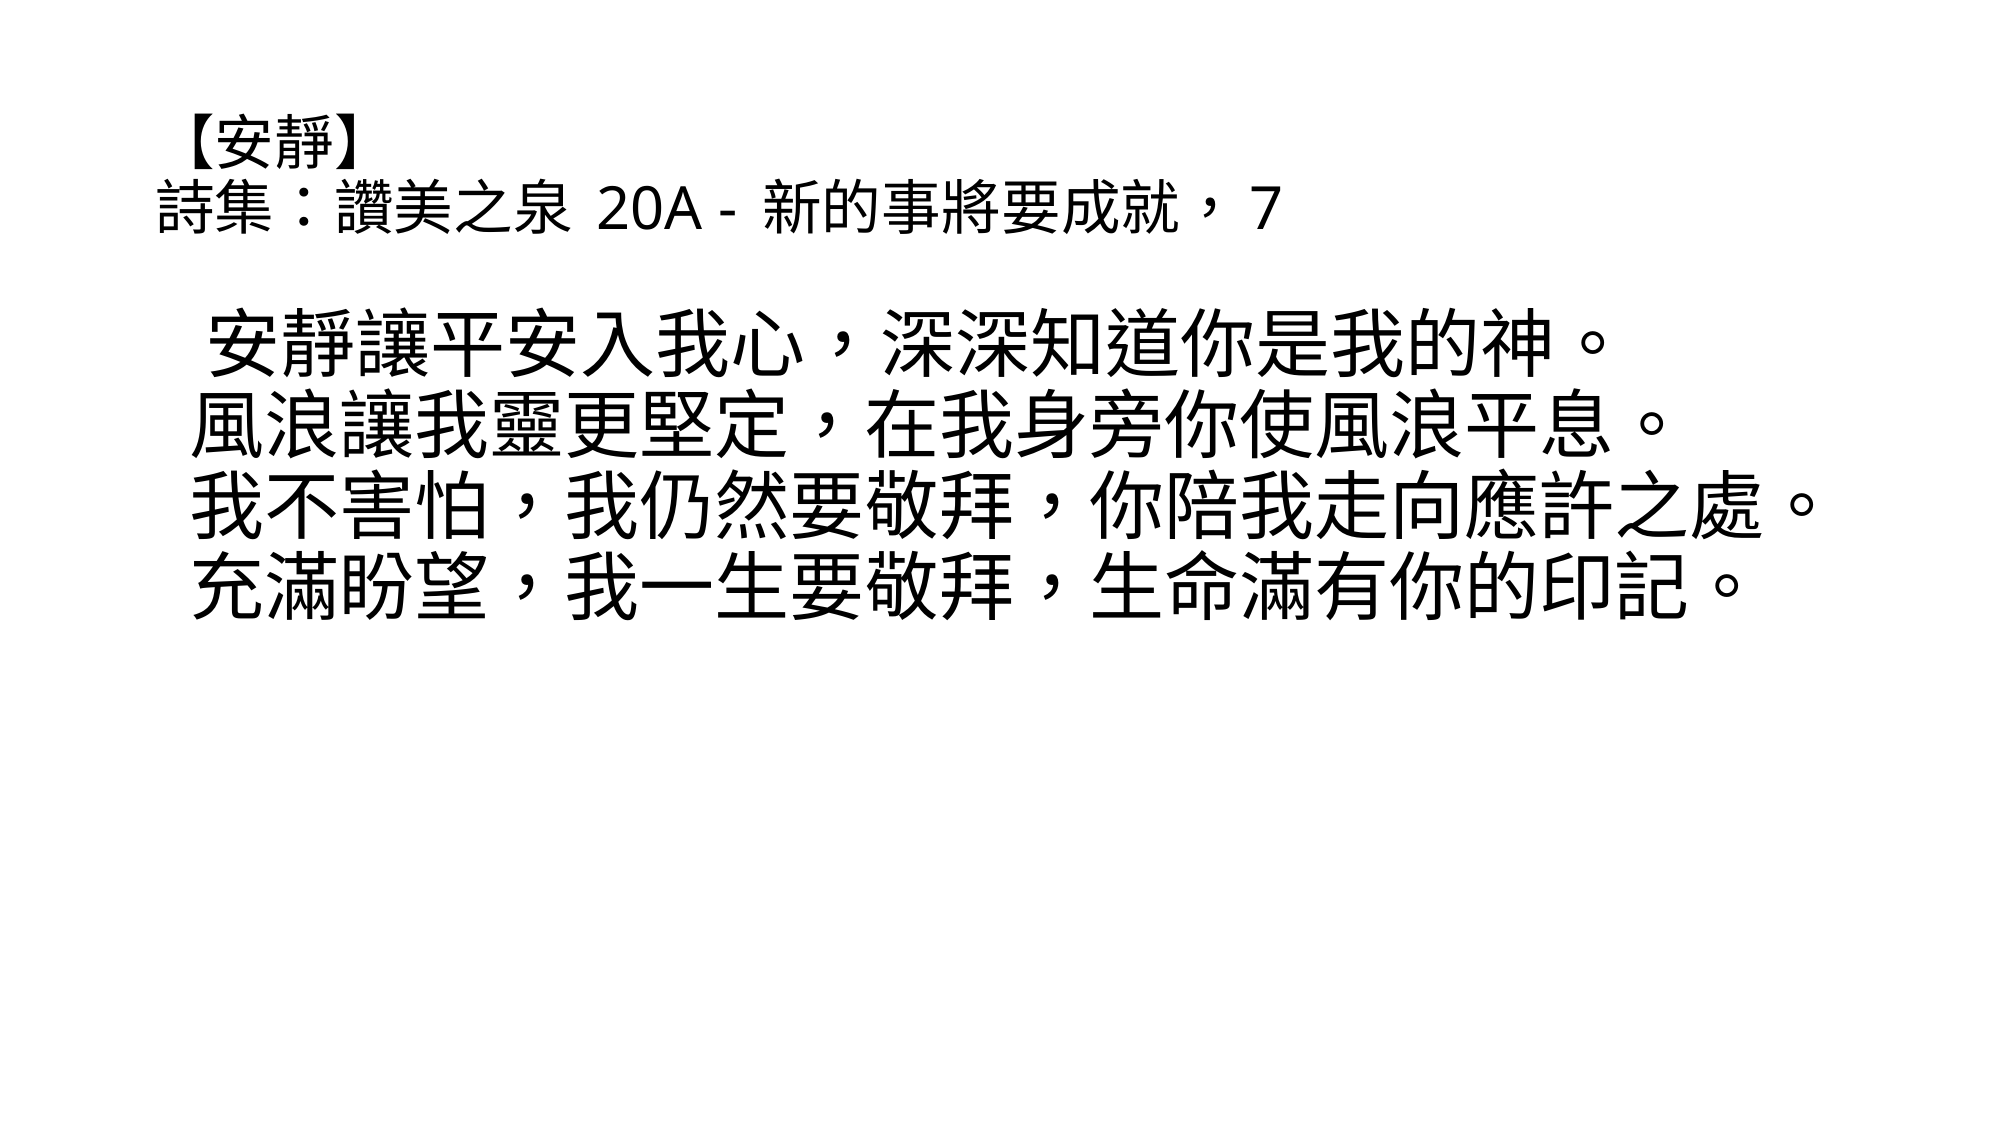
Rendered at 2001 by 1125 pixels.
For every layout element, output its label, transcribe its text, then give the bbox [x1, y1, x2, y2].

list 安靜讓平安入我心，深深知道你是我的神。 風浪讓我靈更堅定，在我身旁你使風浪平息。 我不害怕，我仍然要敬拜，你陪我走向應許之處。 充滿盼望，我一生要敬拜，生命滿有你的印記。 [137, 299, 1863, 1014]
title 【安靜】 詩集：讚美之泉 20A - 新的事將要成就，7 [140, 104, 1865, 323]
